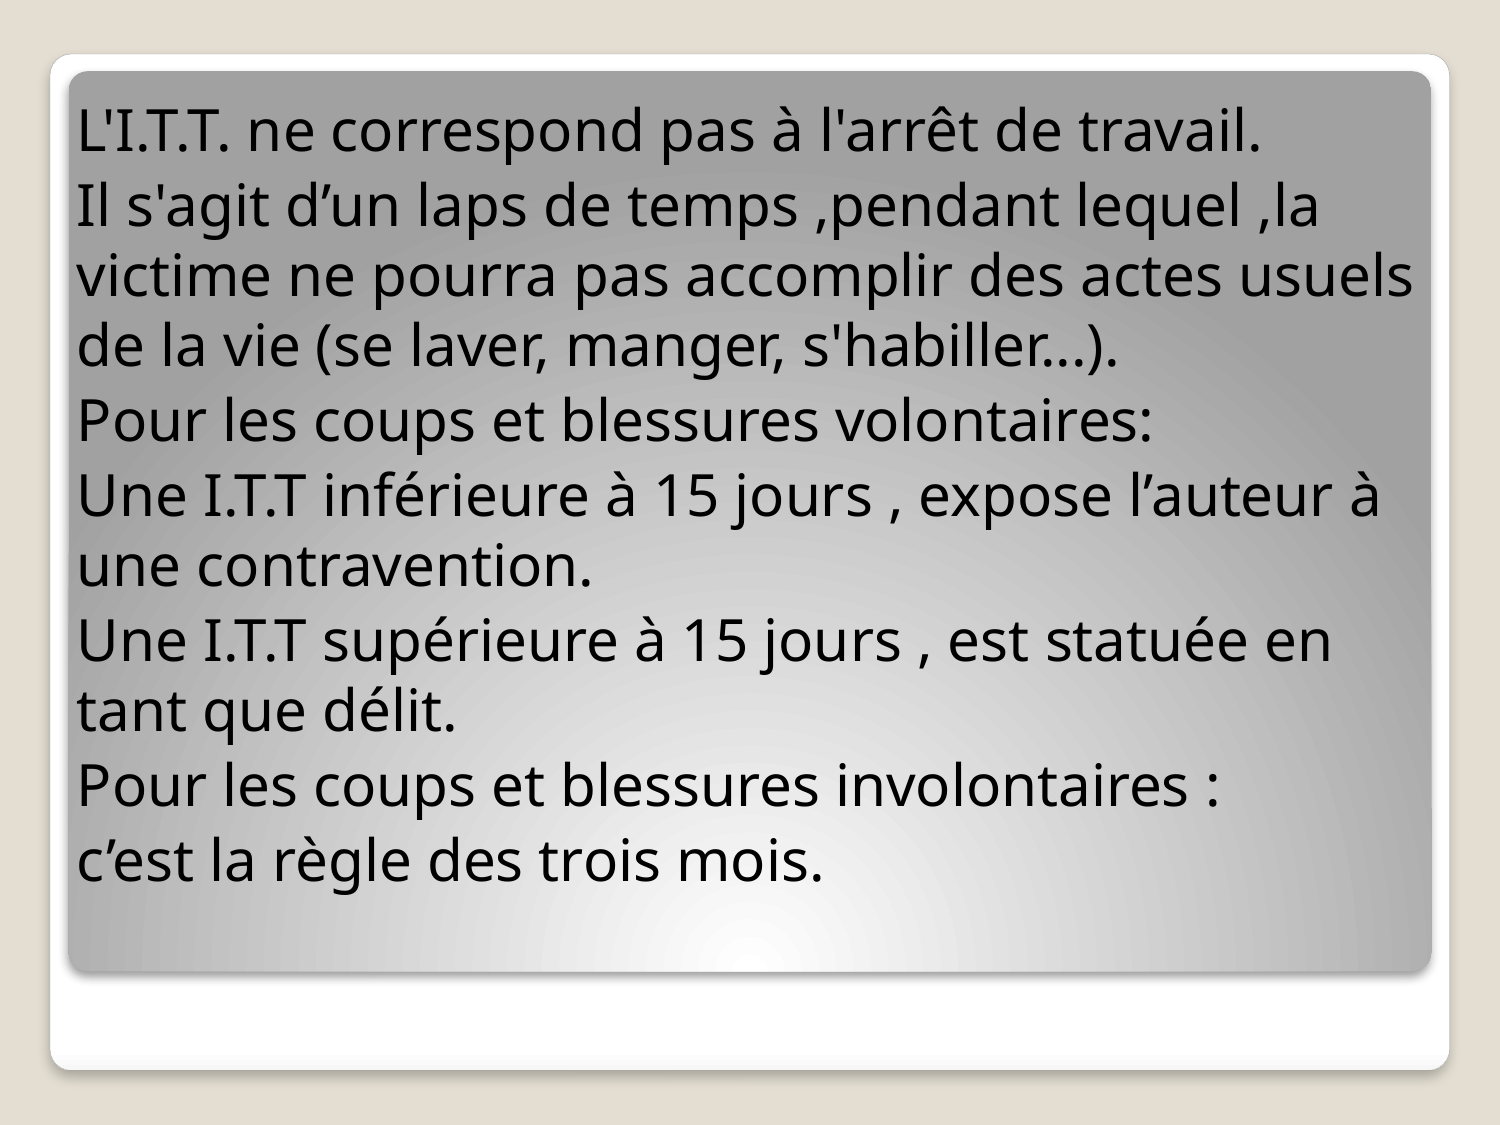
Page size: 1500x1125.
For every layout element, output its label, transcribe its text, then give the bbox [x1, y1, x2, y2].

list L'I.T.T. ne correspond pas à l'arrêt de travail. Il s'agit d’un laps de temps ,pendant lequel ,la victime ne pourra pas accomplir des actes usuels de la vie (se laver, manger, s'habiller...). Pour les coups et blessures volontaires: Une I.T.T inférieure à 15 jours , expose l’auteur à une contravention. Une I.T.T supérieure à 15 jours , est statuée en tant que délit. Pour les coups et blessures involontaires : c’est la règle des trois mois. [46, 78, 1454, 1035]
